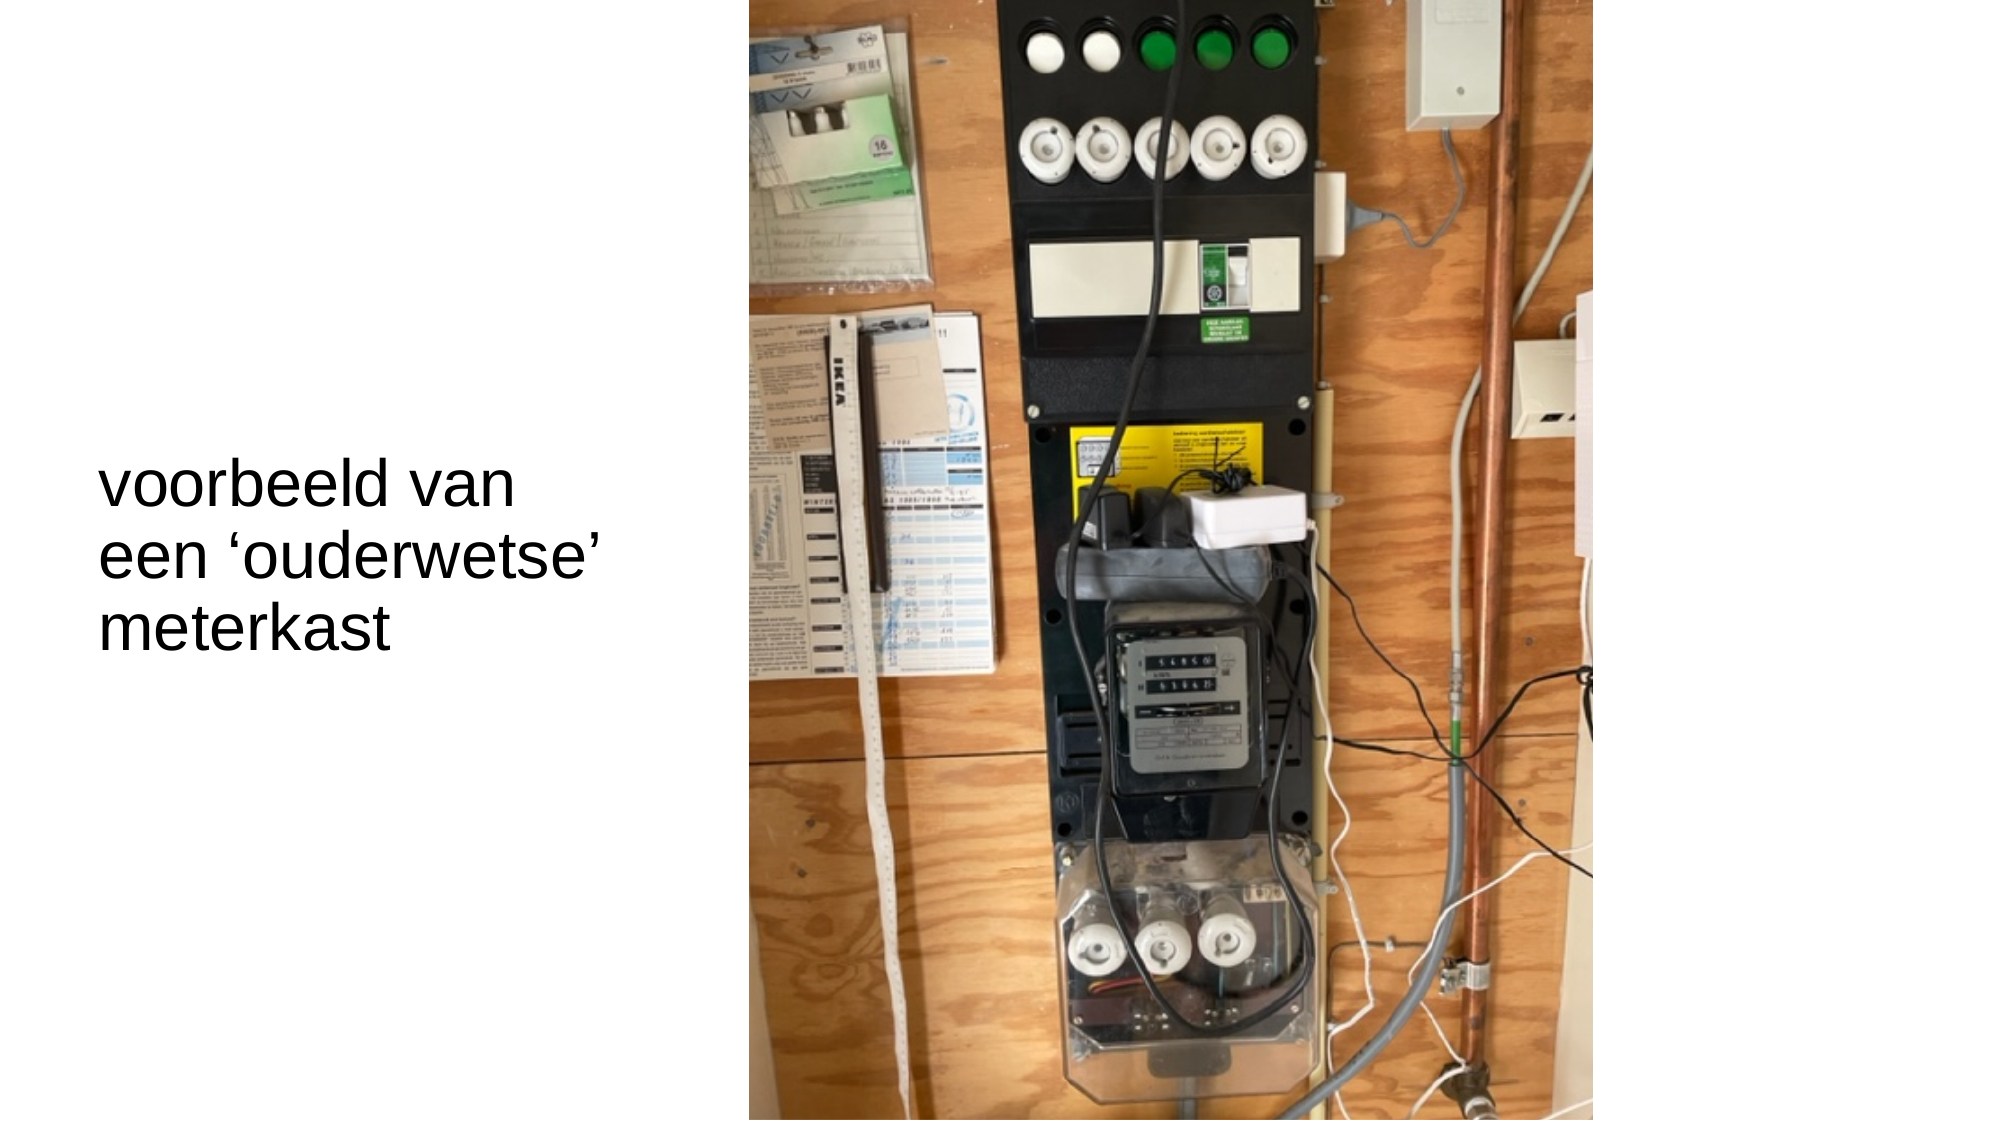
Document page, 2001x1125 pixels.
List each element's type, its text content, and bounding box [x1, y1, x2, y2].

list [607, 134, 1734, 979]
picture [749, 979, 1593, 1119]
title voorbeeld van een ‘ouderwetse’ meterkast [83, 213, 607, 900]
picture [749, 0, 1593, 134]
